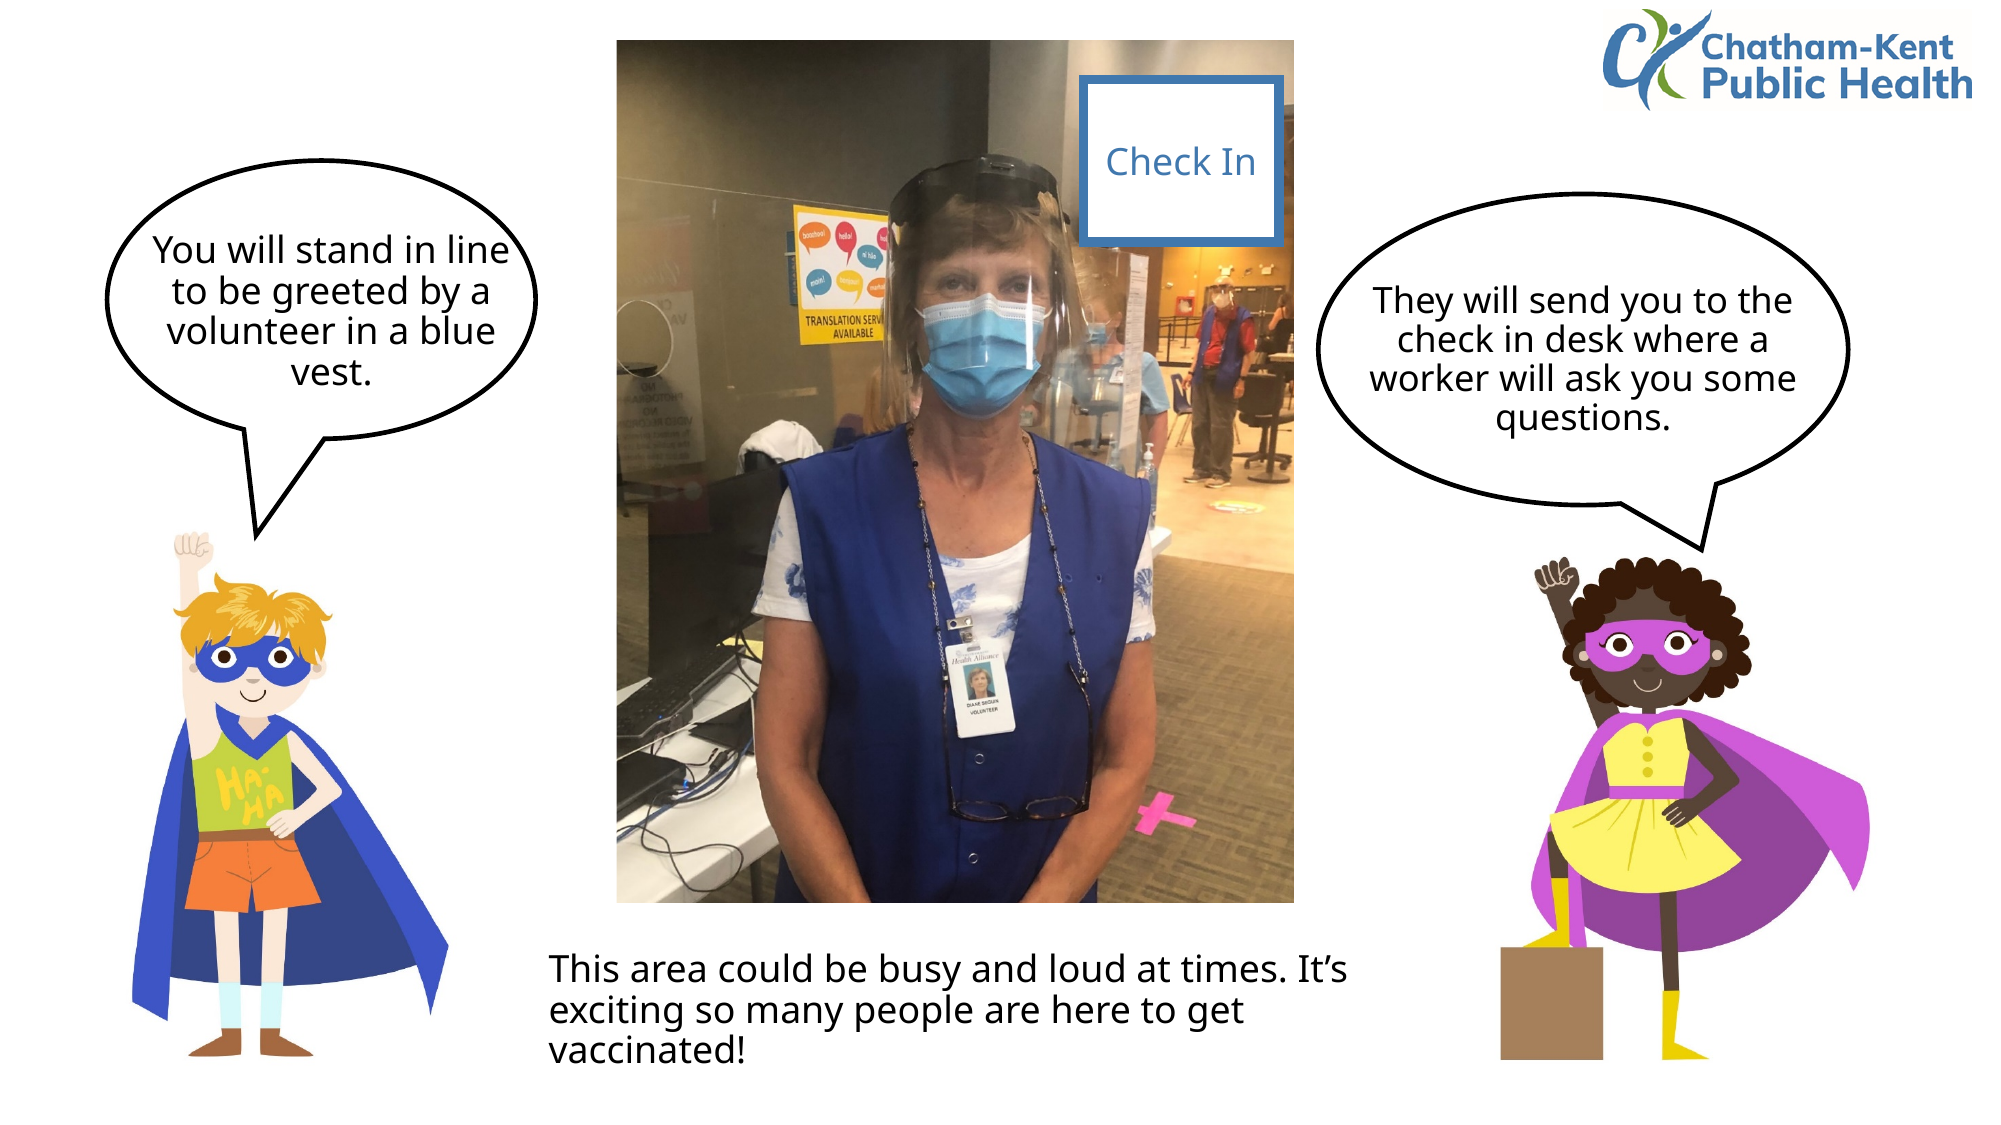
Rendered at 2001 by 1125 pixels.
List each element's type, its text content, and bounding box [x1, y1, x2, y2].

picture [616, 40, 1294, 903]
text_box They will send you to the check in desk where a worker will ask you some questions. [1344, 273, 1823, 491]
text_box [1823, 281, 1850, 418]
picture [107, 497, 466, 1080]
text_box [1317, 281, 1344, 419]
text_box [106, 239, 127, 361]
text_box [188, 410, 455, 497]
picture [1483, 524, 1886, 1080]
text_box You will stand in line to be greeted by a volunteer in a blue vest. [127, 214, 536, 410]
text_box [1469, 491, 1716, 524]
picture [1603, 9, 1972, 111]
text_box [150, 159, 492, 214]
title This area could be busy and loud at times. It’s exciting so many people are here to get vaccinated! [533, 902, 1403, 1120]
text_box [1351, 192, 1816, 273]
